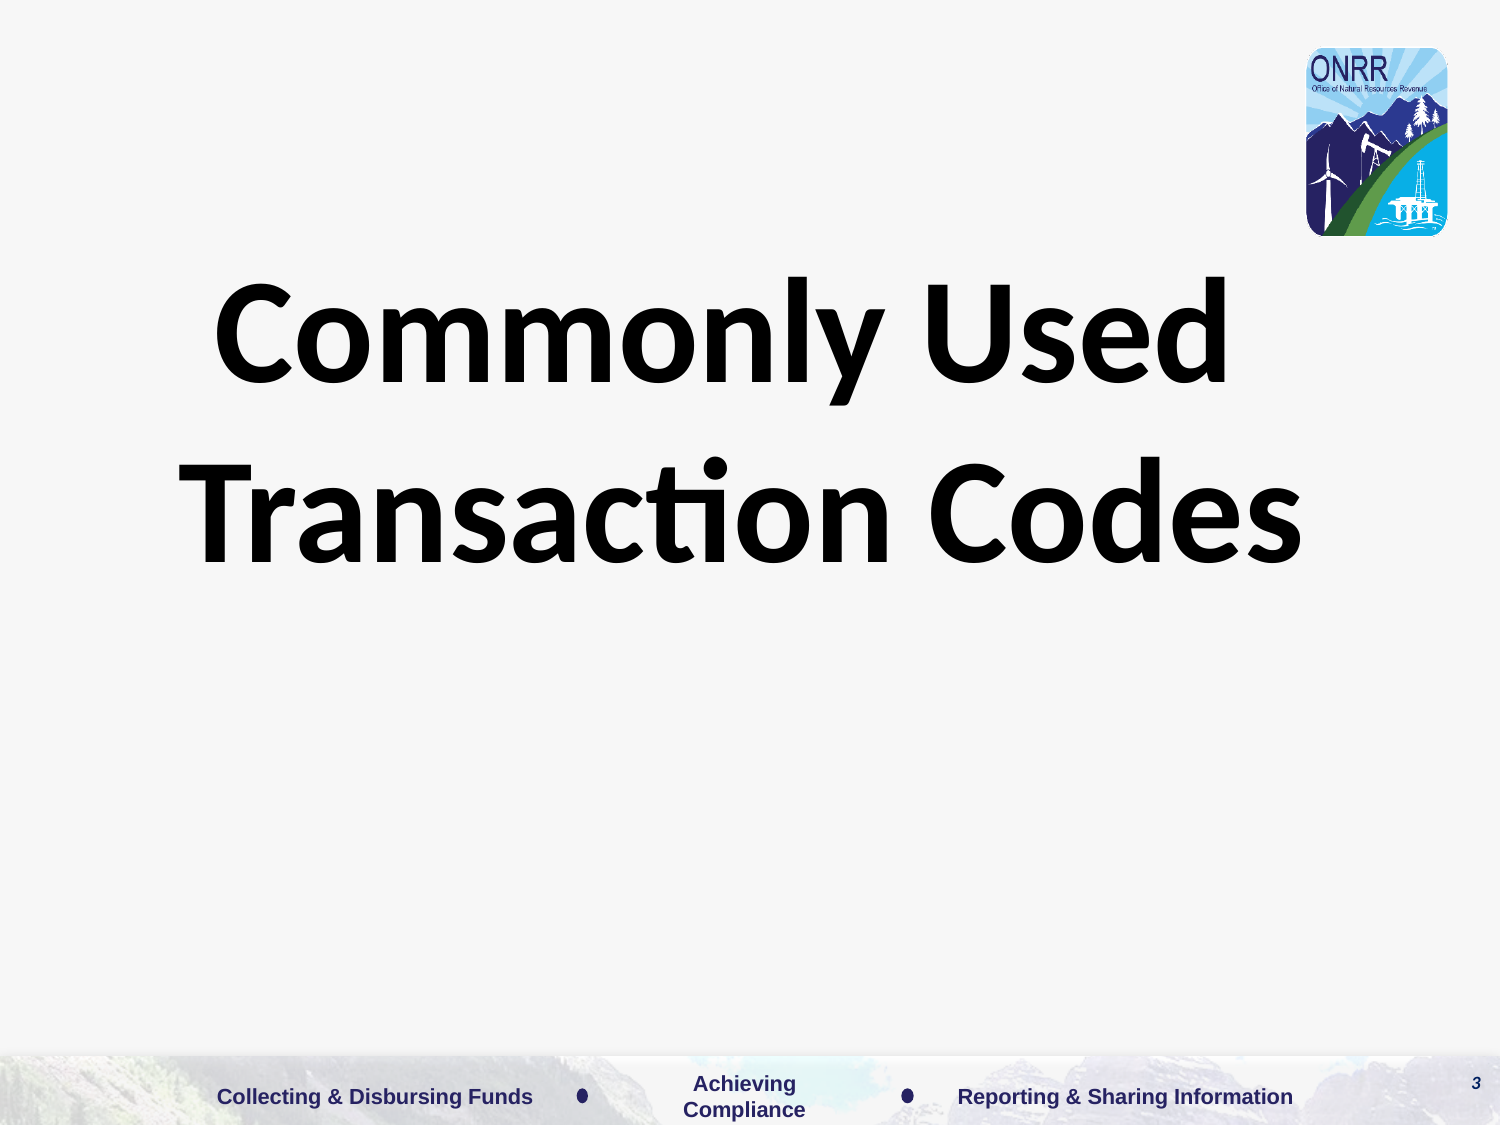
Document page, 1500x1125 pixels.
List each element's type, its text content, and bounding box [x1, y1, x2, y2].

title Commonly Used Transaction Codes [0, 224, 1484, 601]
picture [1305, 46, 1448, 224]
picture [1389, 198, 1437, 224]
slide_number 3 [1417, 1063, 1496, 1123]
